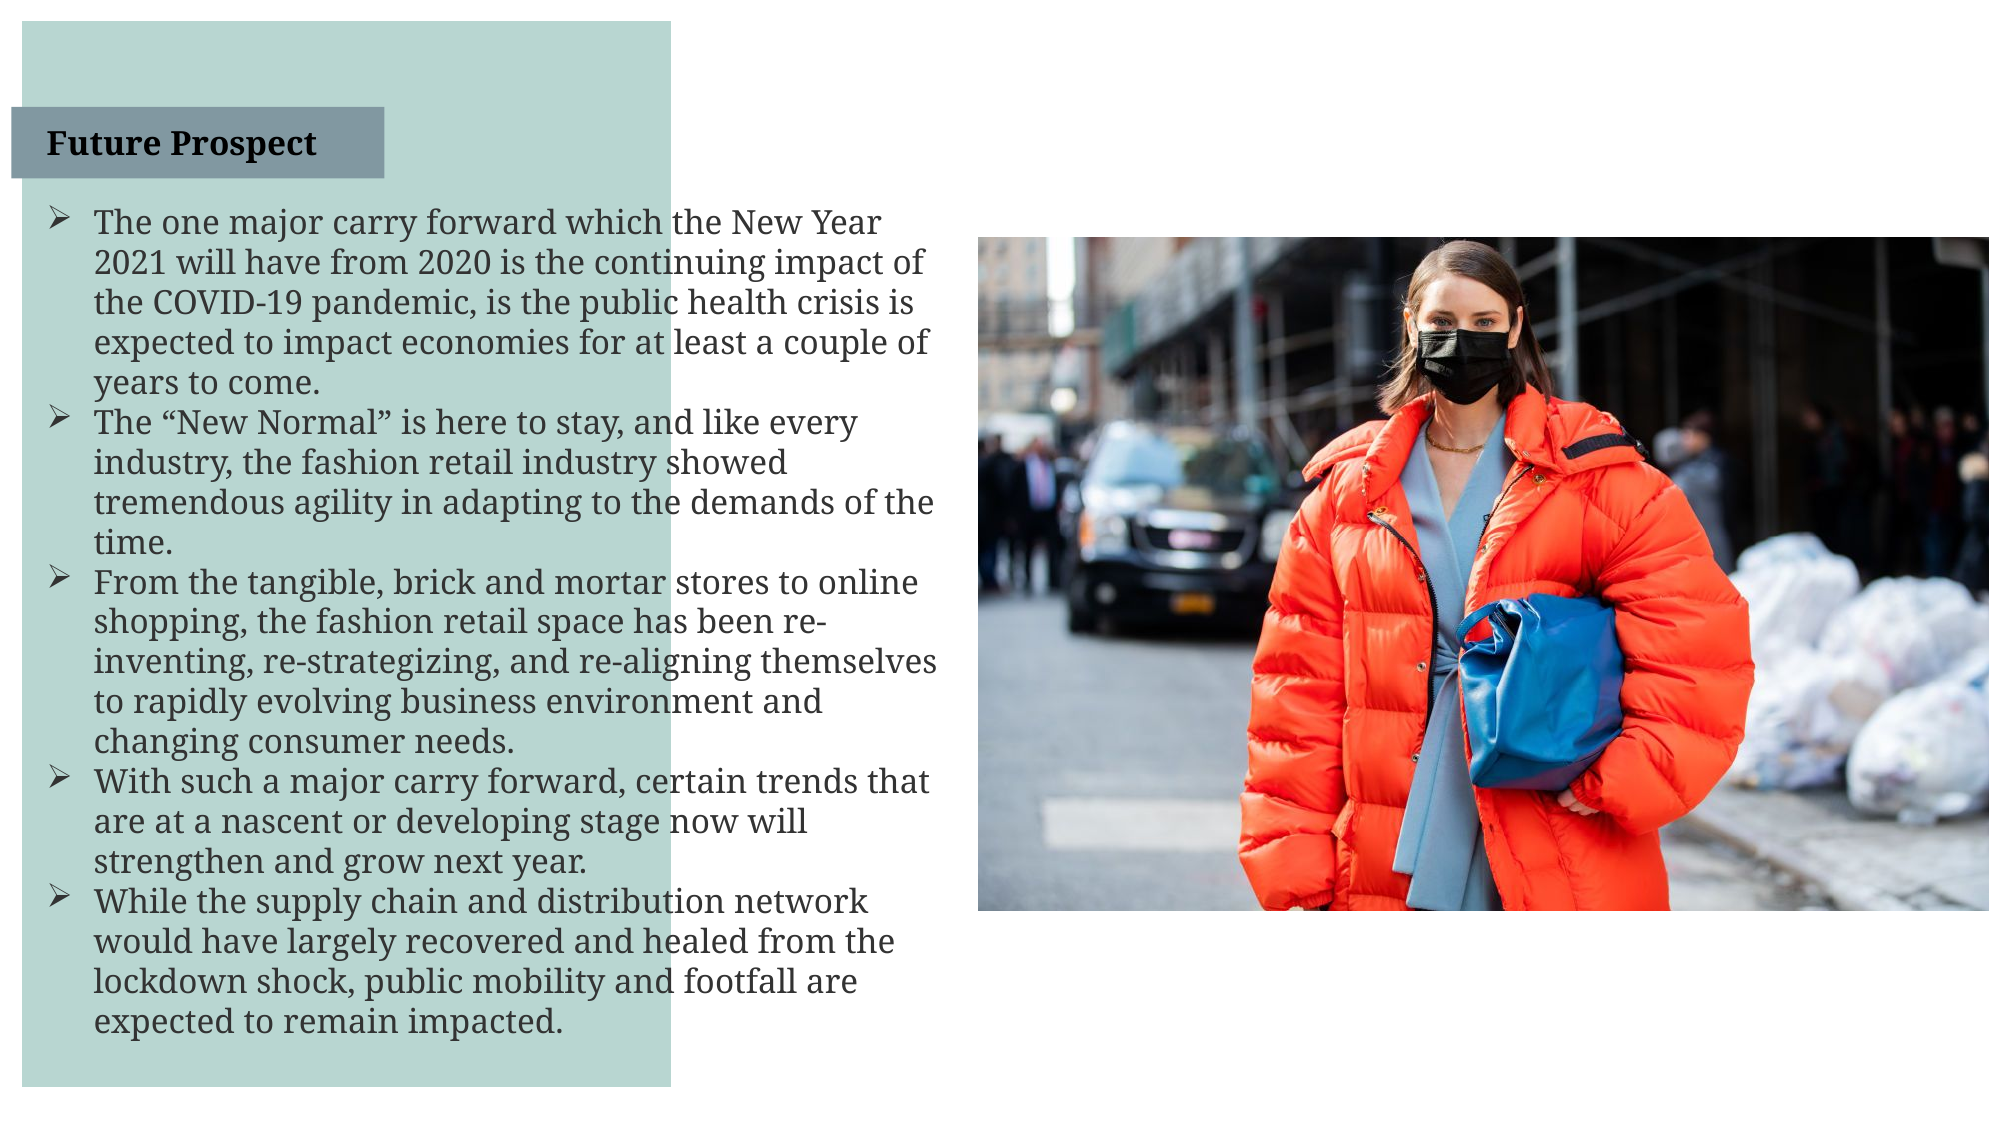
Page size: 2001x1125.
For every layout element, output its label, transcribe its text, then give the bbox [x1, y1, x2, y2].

picture [22, 21, 671, 1087]
picture [978, 237, 1989, 911]
text_box [10, 106, 22, 179]
text_box Future Prospect The one major carry forward which the New Year 2021 will have from 2020 is the continuing impact of the COVID-19 pandemic, is the public health crisis is expected to impact economies for at least a couple of years to come. The “New Normal” is here to stay, and like every industry, the fashion retail industry showed tremendous agility in adapting to the demands of the time. From the tangible, brick and mortar stores to online shopping, the fashion retail space has been re-inventing, re-strategizing, and re-aligning themselves to rapidly evolving business environment and changing consumer needs. With such a major carry forward, certain trends that are at a nascent or developing stage now will strengthen and grow next year. While the supply chain and distribution network would have largely recovered and healed from the lockdown shock, public mobility and footfall are expected to remain impacted. [671, 114, 959, 1048]
